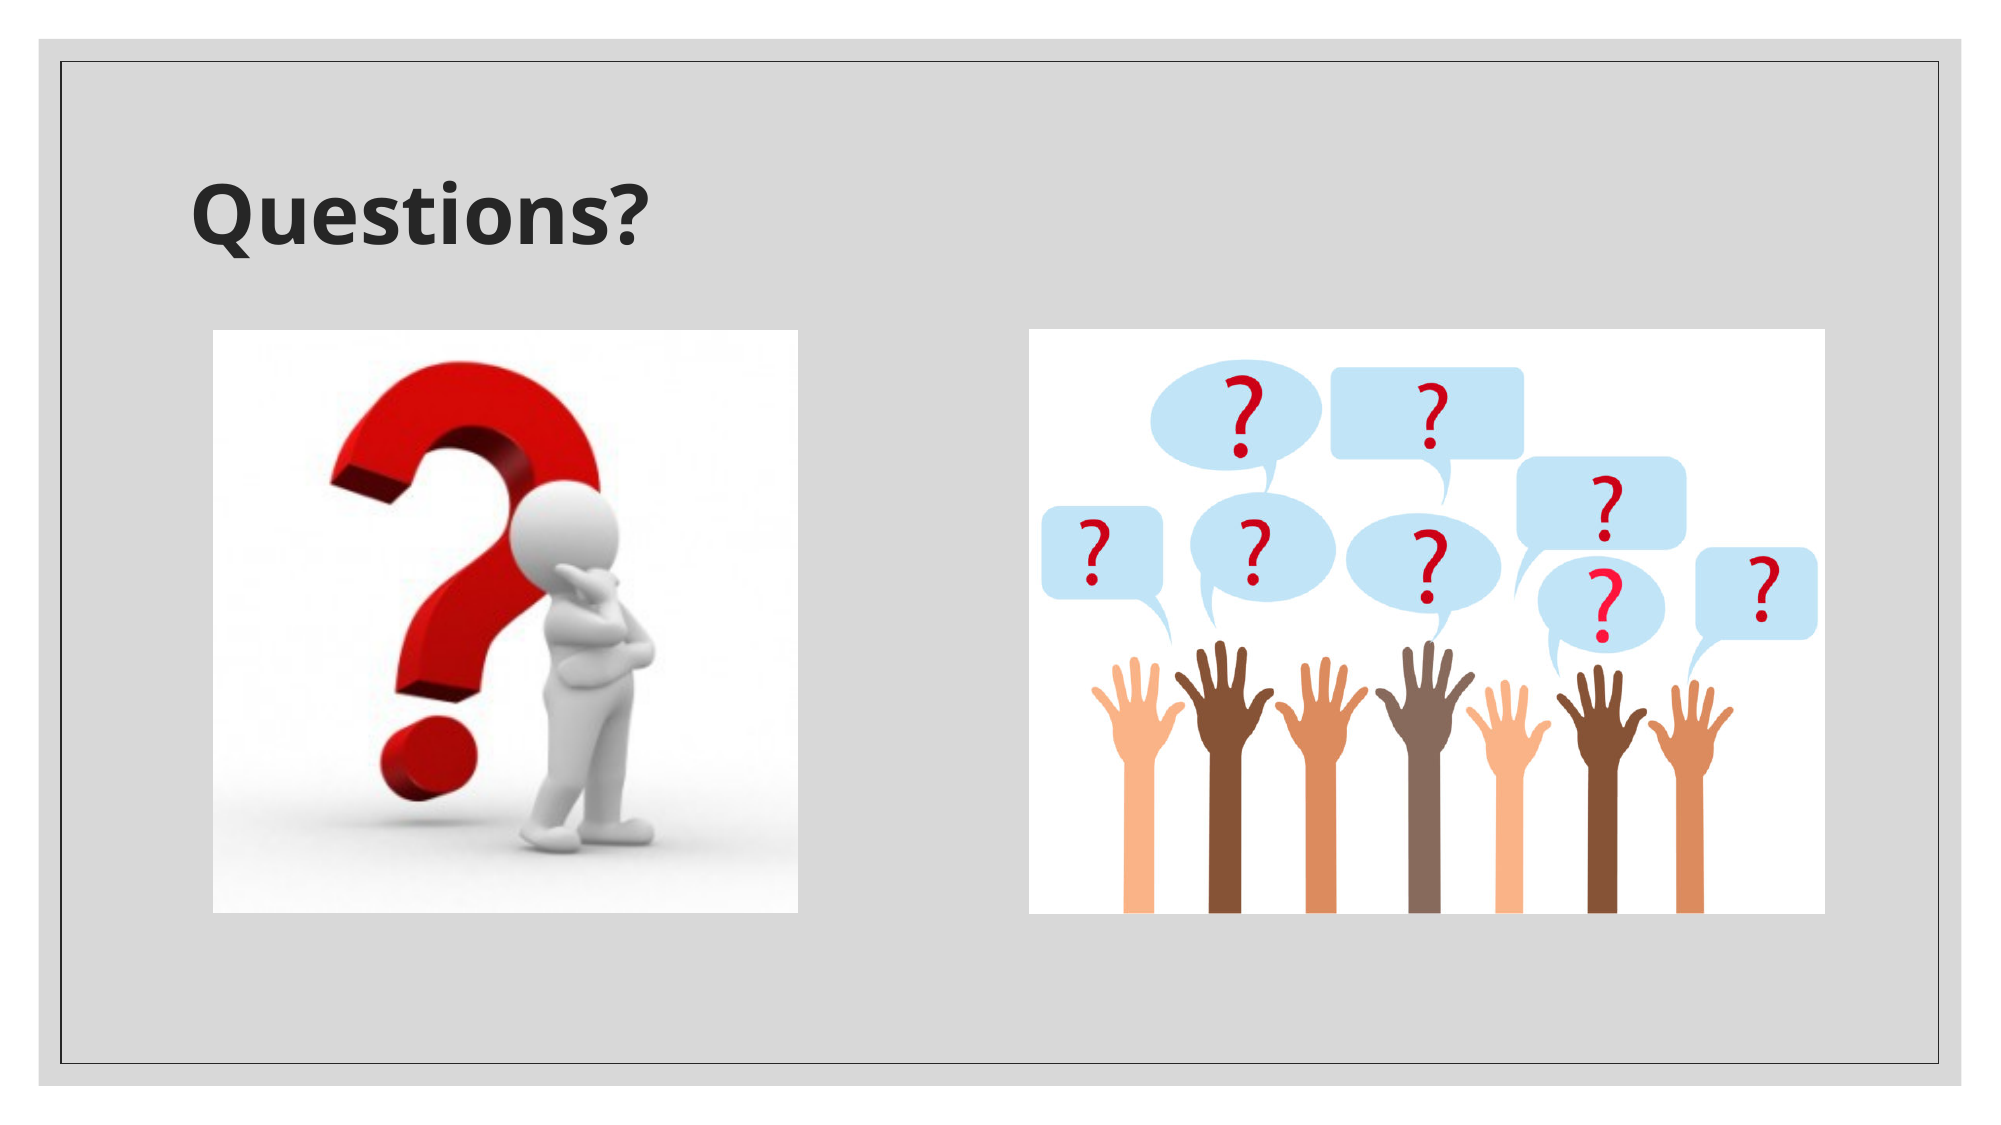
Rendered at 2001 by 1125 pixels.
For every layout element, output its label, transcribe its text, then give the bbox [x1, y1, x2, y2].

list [213, 330, 798, 913]
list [1029, 329, 1825, 914]
title Questions? [174, 105, 1825, 331]
